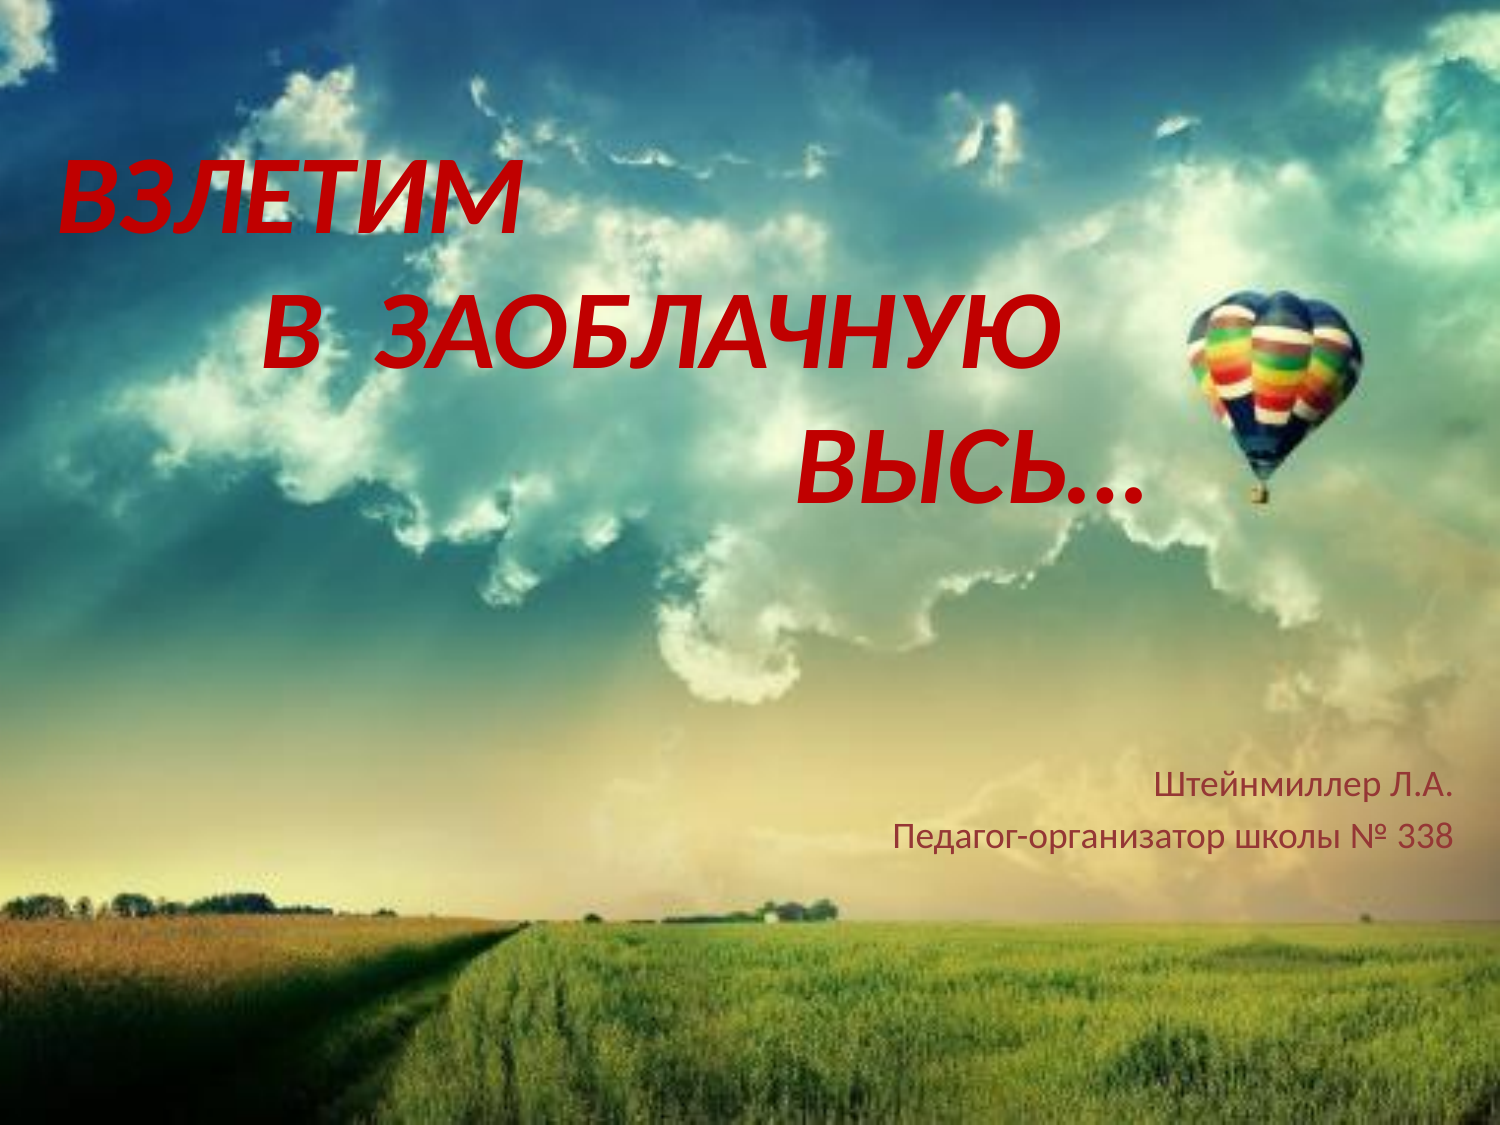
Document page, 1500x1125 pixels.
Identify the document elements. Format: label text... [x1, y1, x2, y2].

subtitle Штейнмиллер Л.А. Педагог-организатор школы № 338 [419, 751, 1470, 890]
picture [0, 0, 1500, 1125]
text_box ВЗЛЕТИМ В ЗАОБЛАЧНУЮ ВЫСЬ… [41, 113, 1282, 534]
